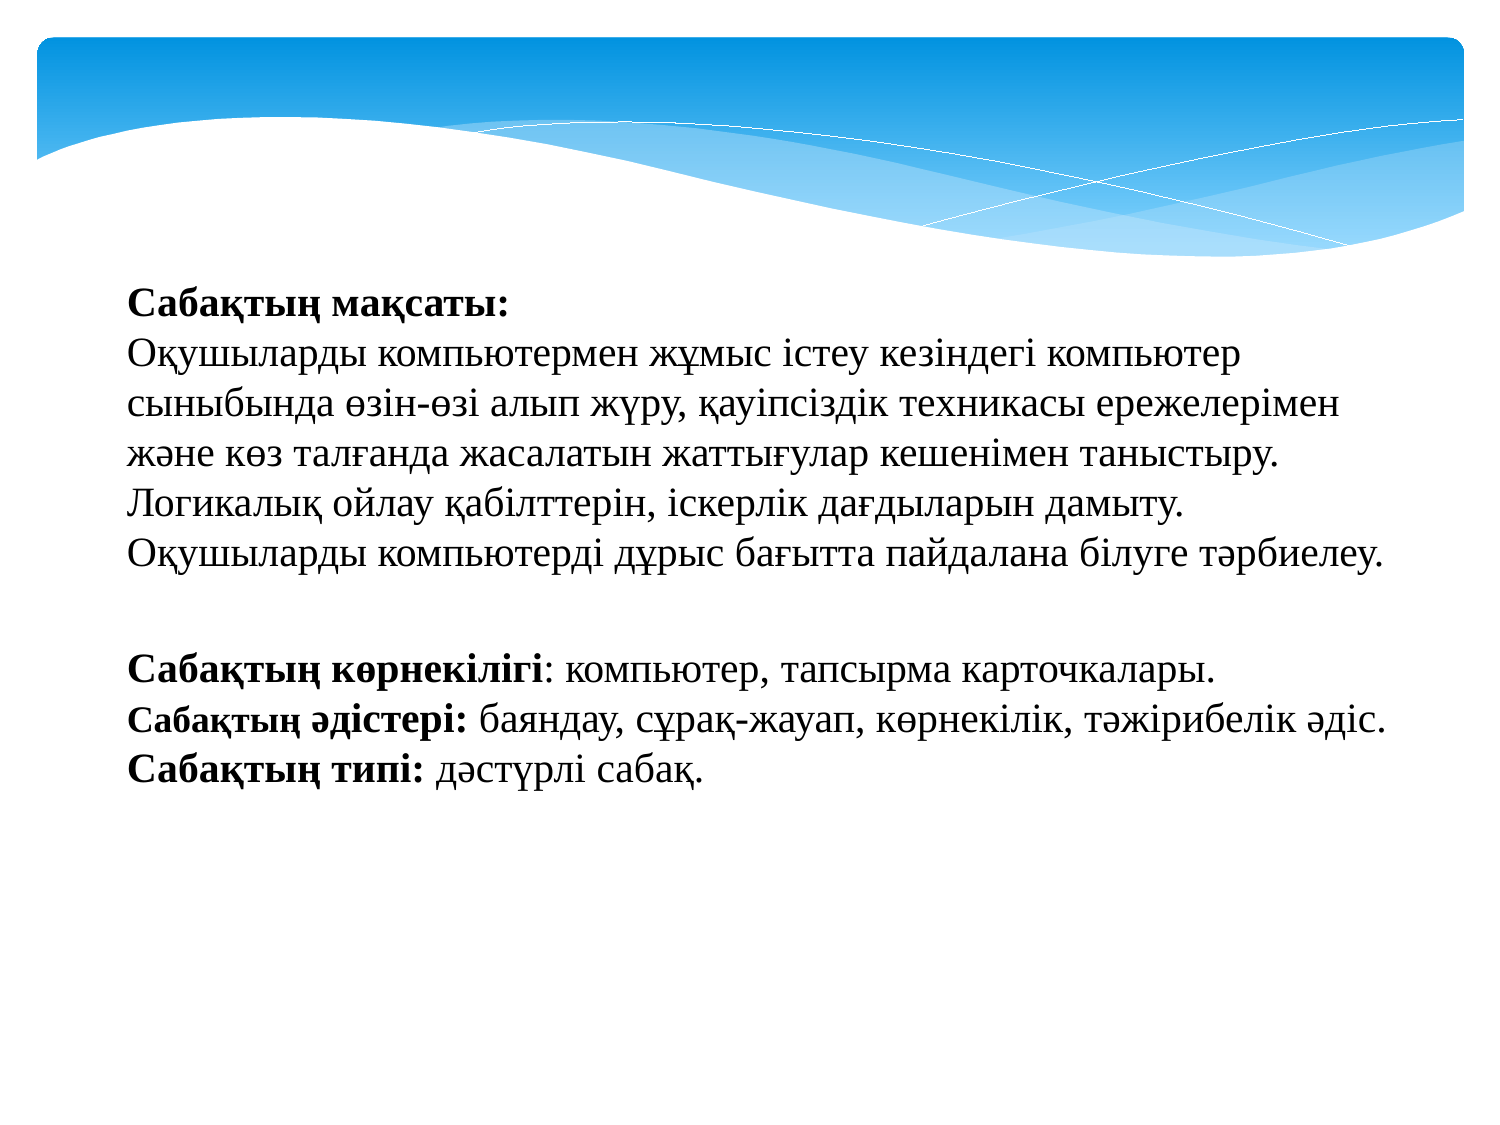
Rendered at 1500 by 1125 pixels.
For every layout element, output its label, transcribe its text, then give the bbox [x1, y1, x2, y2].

text_box Сабақтың мақсаты: Оқушыларды компьютермен жұмыс істеу кезіндегі компьютер сыныбында өзін-өзі алып жүру, қауіпсіздік техникасы ережелерімен және көз талғанда жасалатын жаттығулар кешенімен таныстыру. Логикалық ойлау қабілттерін, іскерлік дағдыларын дамыту. Оқушыларды компьютерді дұрыс бағытта пайдалана білуге тәрбиелеу. [112, 267, 1412, 582]
text_box Сабақтың көрнекілігі: компьютер, тапсырма карточкалары. Сабақтың әдістері: баяндау, сұрақ-жауап, көрнекілік, тәжірибелік әдіс. Сабақтың типі: дәстүрлі сабақ. [112, 633, 1412, 799]
